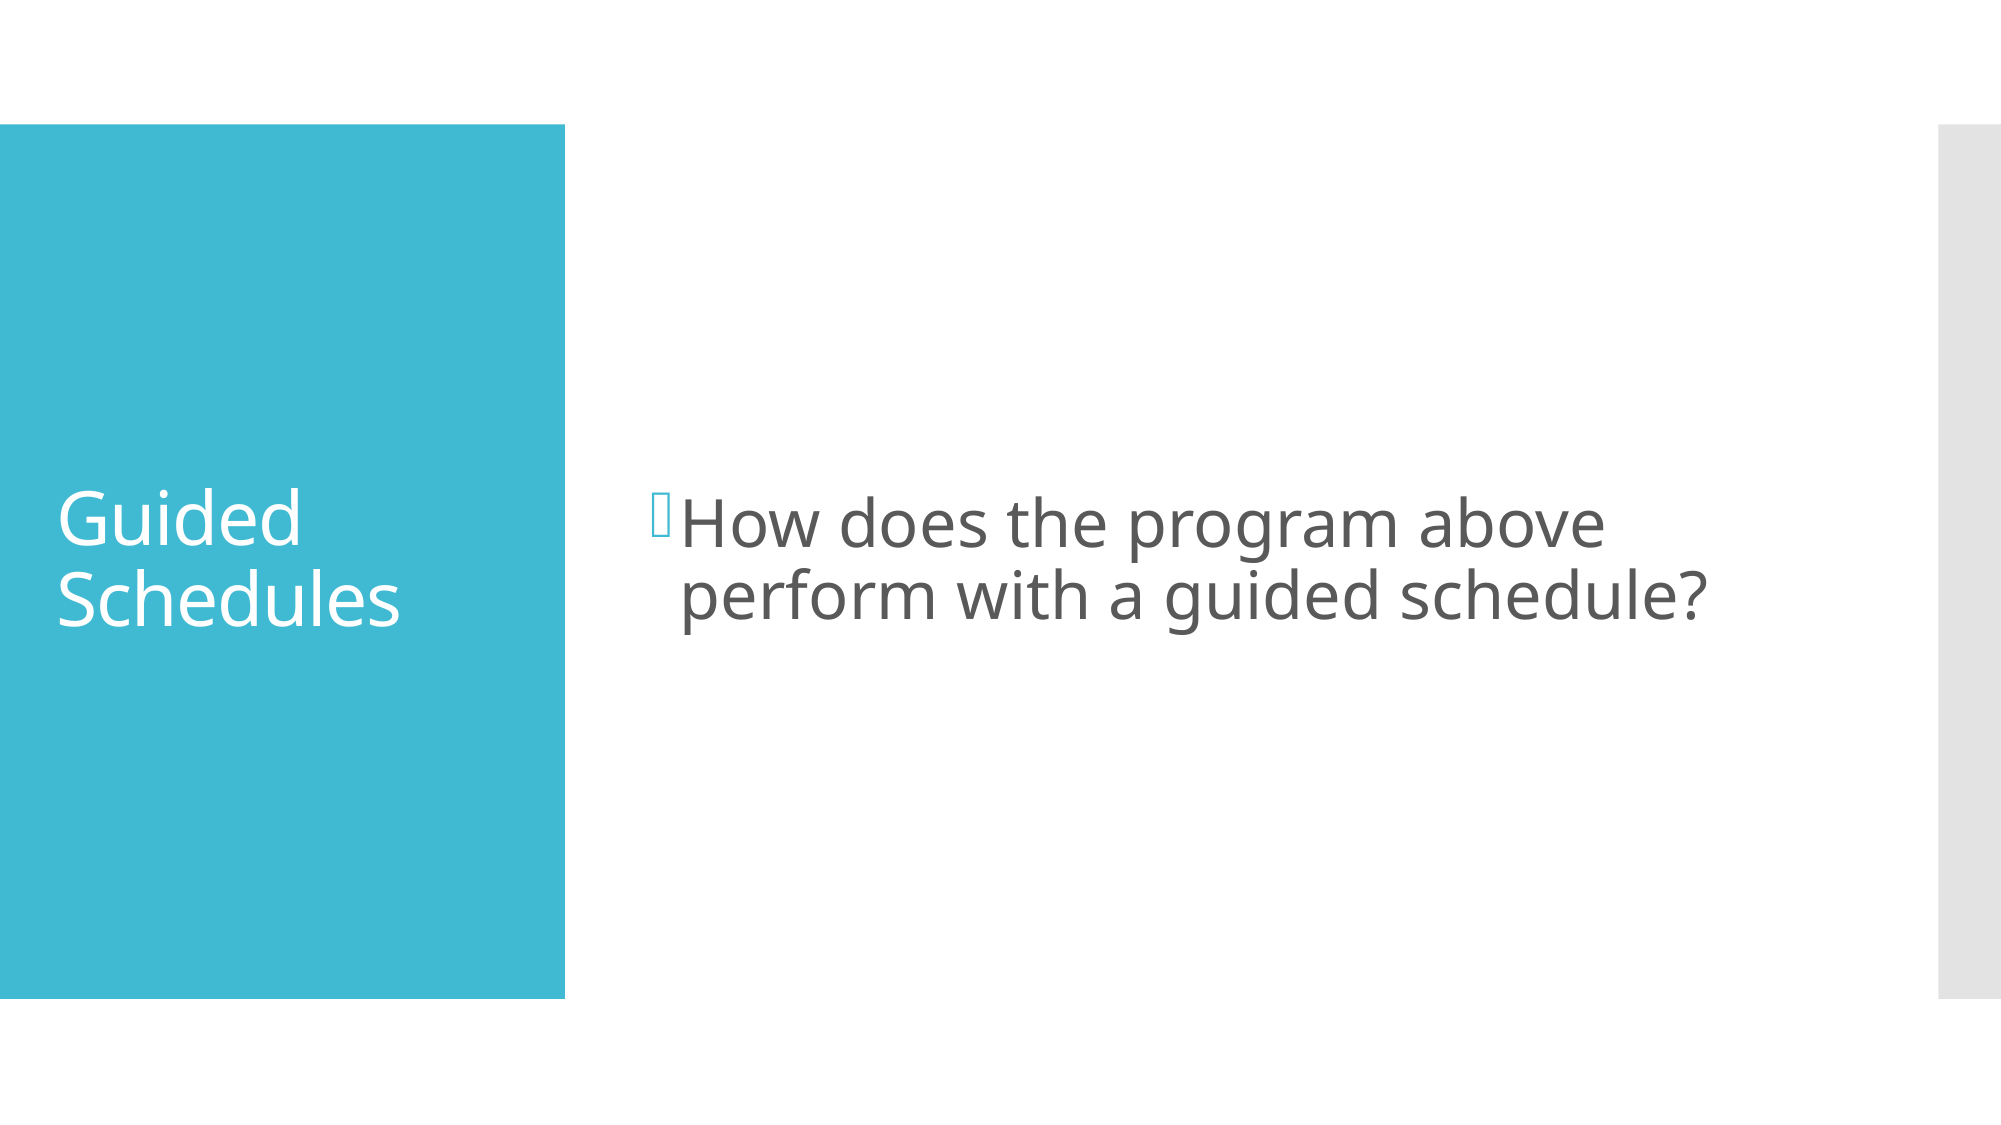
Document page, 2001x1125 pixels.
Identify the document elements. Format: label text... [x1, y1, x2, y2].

title Guided Schedules [41, 184, 525, 940]
list How does the program above perform with a guided schedule? [634, 141, 1835, 982]
